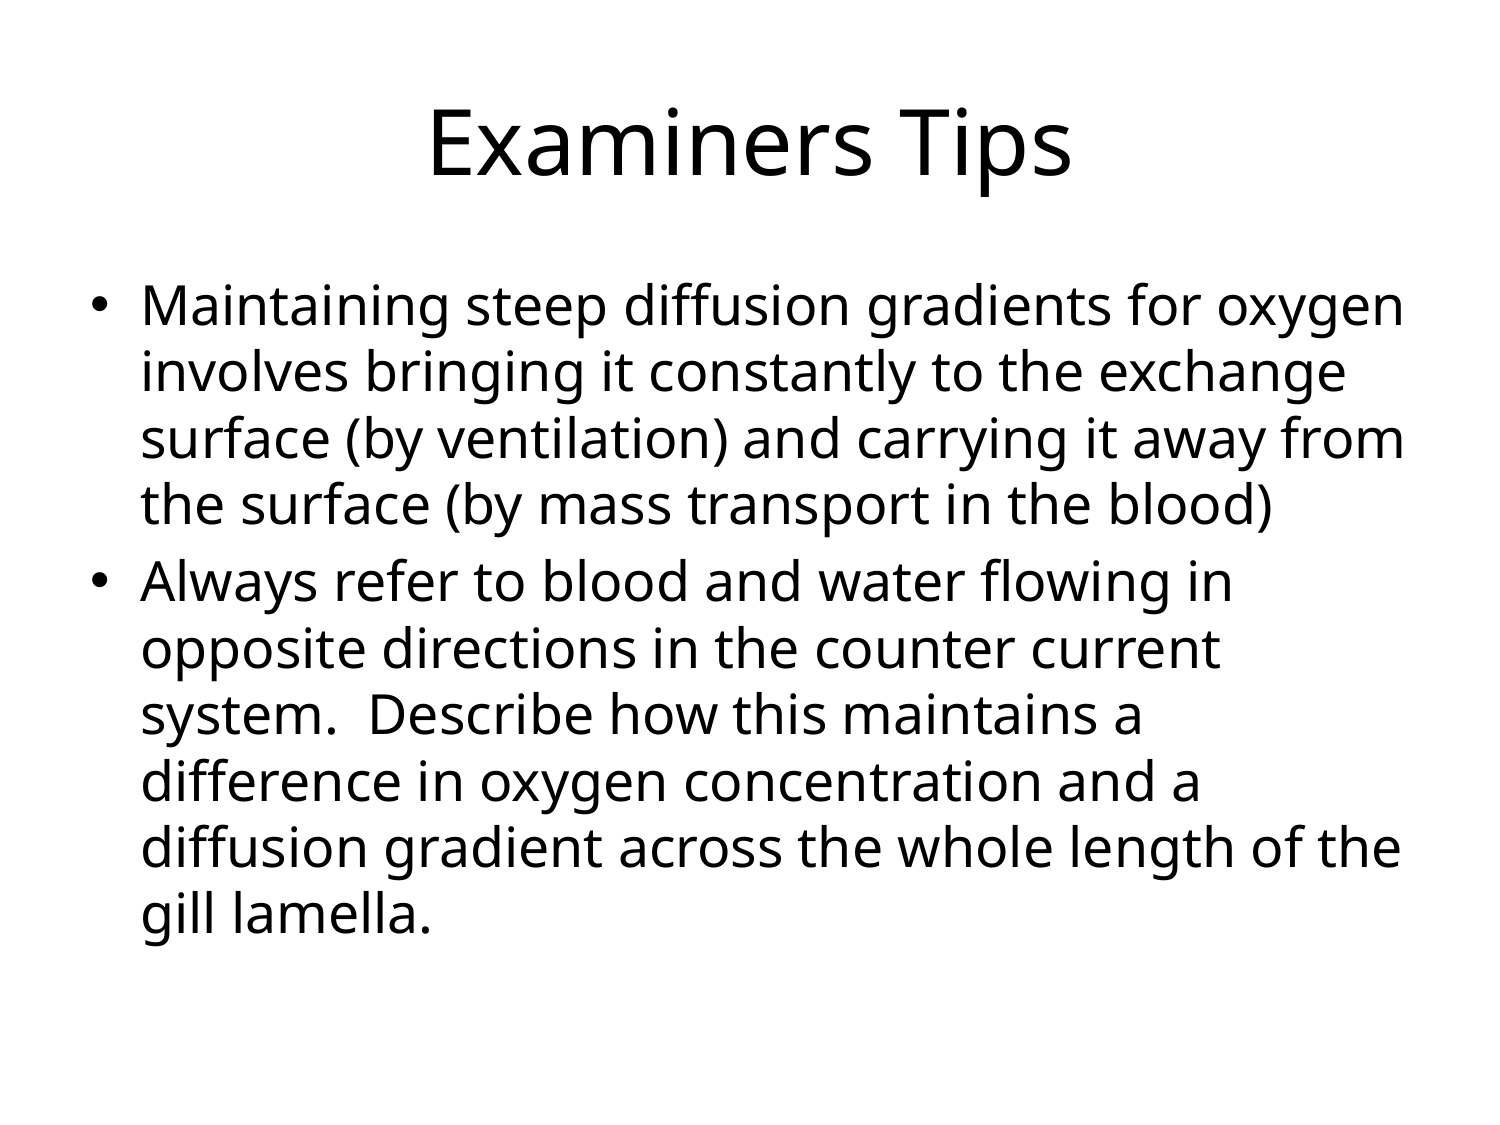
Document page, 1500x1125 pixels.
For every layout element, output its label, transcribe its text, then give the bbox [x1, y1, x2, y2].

list Maintaining steep diffusion gradients for oxygen involves bringing it constantly to the exchange surface (by ventilation) and carrying it away from the surface (by mass transport in the blood) Always refer to blood and water flowing in opposite directions in the counter current system. Describe how this maintains a difference in oxygen concentration and a diffusion gradient across the whole length of the gill lamella. [75, 262, 1425, 1005]
title Examiners Tips [75, 45, 1425, 233]
